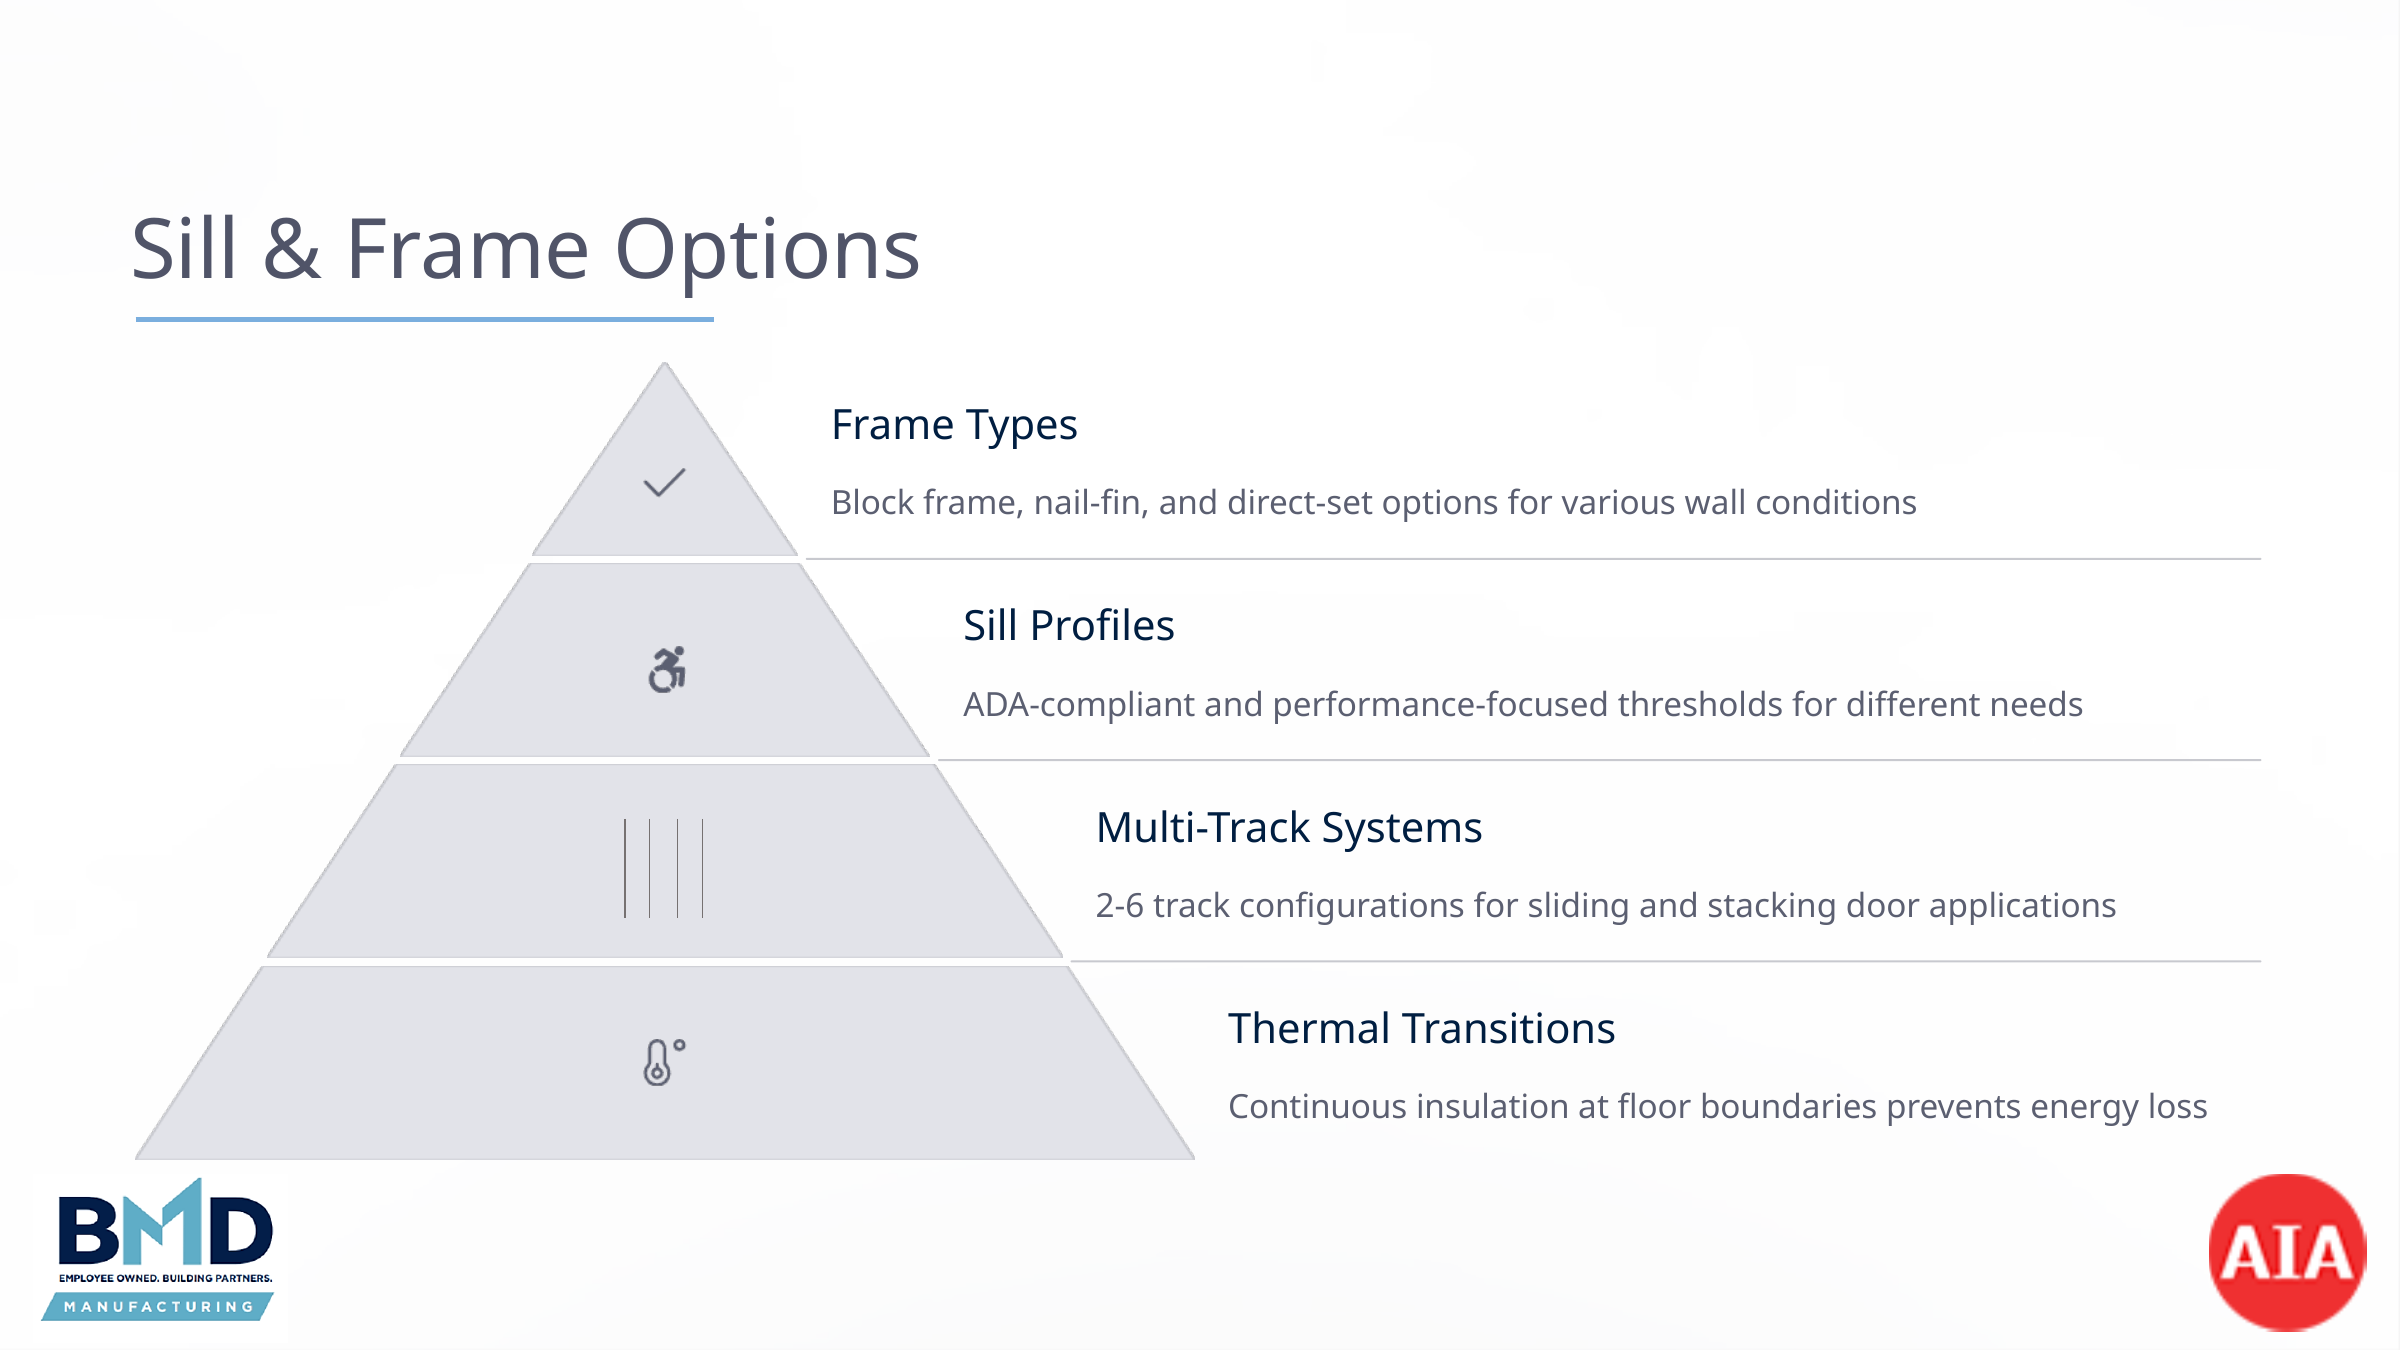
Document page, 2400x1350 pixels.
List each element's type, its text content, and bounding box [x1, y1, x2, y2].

text_box Block frame, nail-fin, and direct-set options for various wall conditions [830, 468, 1905, 522]
text_box 2-6 track configurations for sliding and stacking door applications [1095, 870, 2107, 925]
picture [33, 1174, 288, 1343]
picture [400, 563, 930, 757]
text_box Frame Types [830, 395, 1250, 449]
picture [532, 362, 798, 556]
text_box Thermal Transitions [1228, 999, 1647, 1052]
text_box Sill & Frame Options [130, 190, 968, 296]
picture [267, 764, 1063, 958]
text_box ADA-compliant and performance-focused thresholds for different needs [963, 669, 2090, 724]
text_box Multi-Track Systems [1095, 798, 1515, 851]
picture [135, 966, 1195, 1160]
text_box Sill Profiles [963, 597, 1382, 650]
picture [2209, 1174, 2367, 1332]
text_box Continuous insulation at floor boundaries prevents energy loss [1228, 1072, 2194, 1126]
